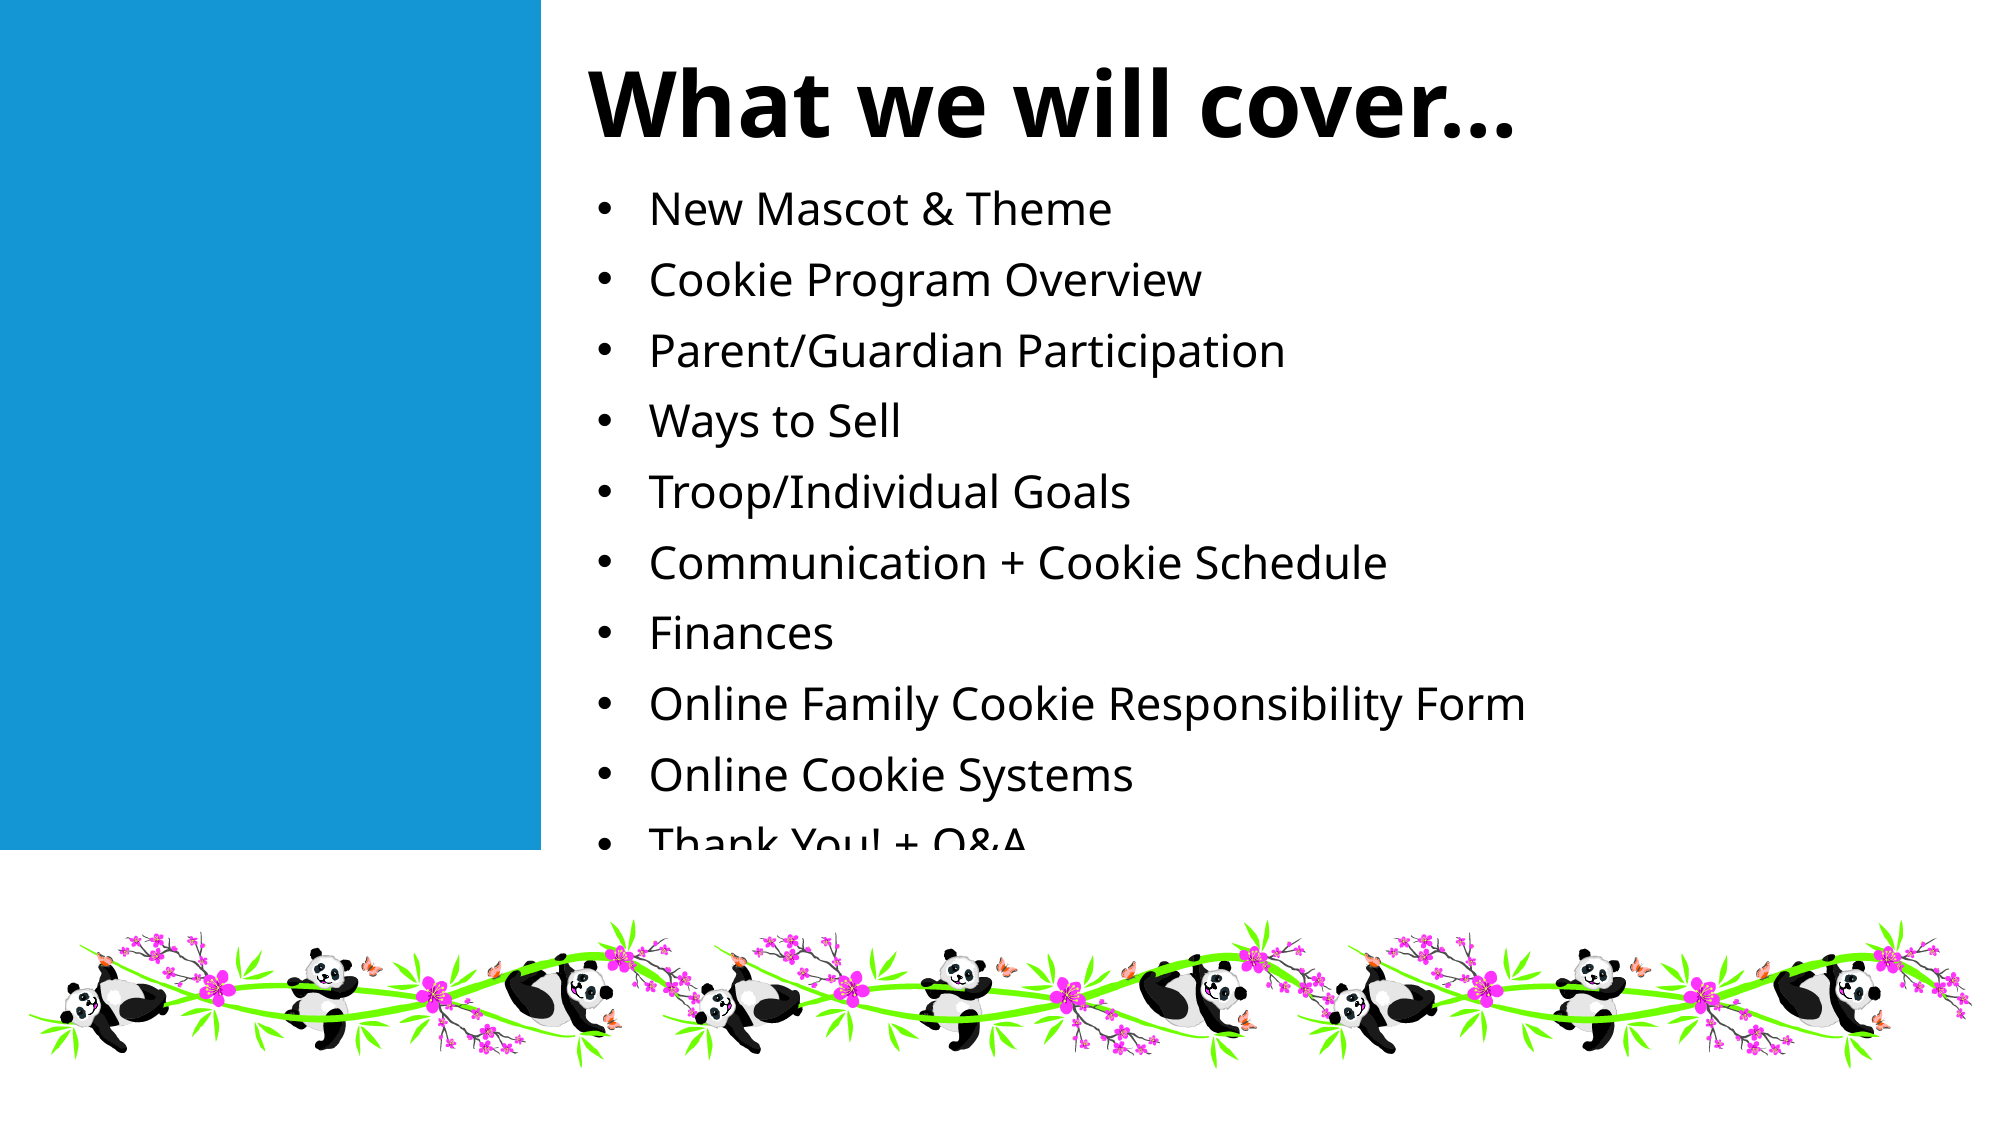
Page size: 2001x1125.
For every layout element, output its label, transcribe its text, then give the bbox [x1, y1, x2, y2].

title What we will cover… [555, 17, 1552, 199]
picture [0, 0, 2000, 1125]
list New Mascot & Theme Cookie Program Overview Parent/Guardian Participation Ways to Sell Troop/Individual Goals Communication + Cookie Schedule Finances Online Family Cookie Responsibility Form Online Cookie Systems Thank You! + Q&A [581, 172, 1813, 850]
